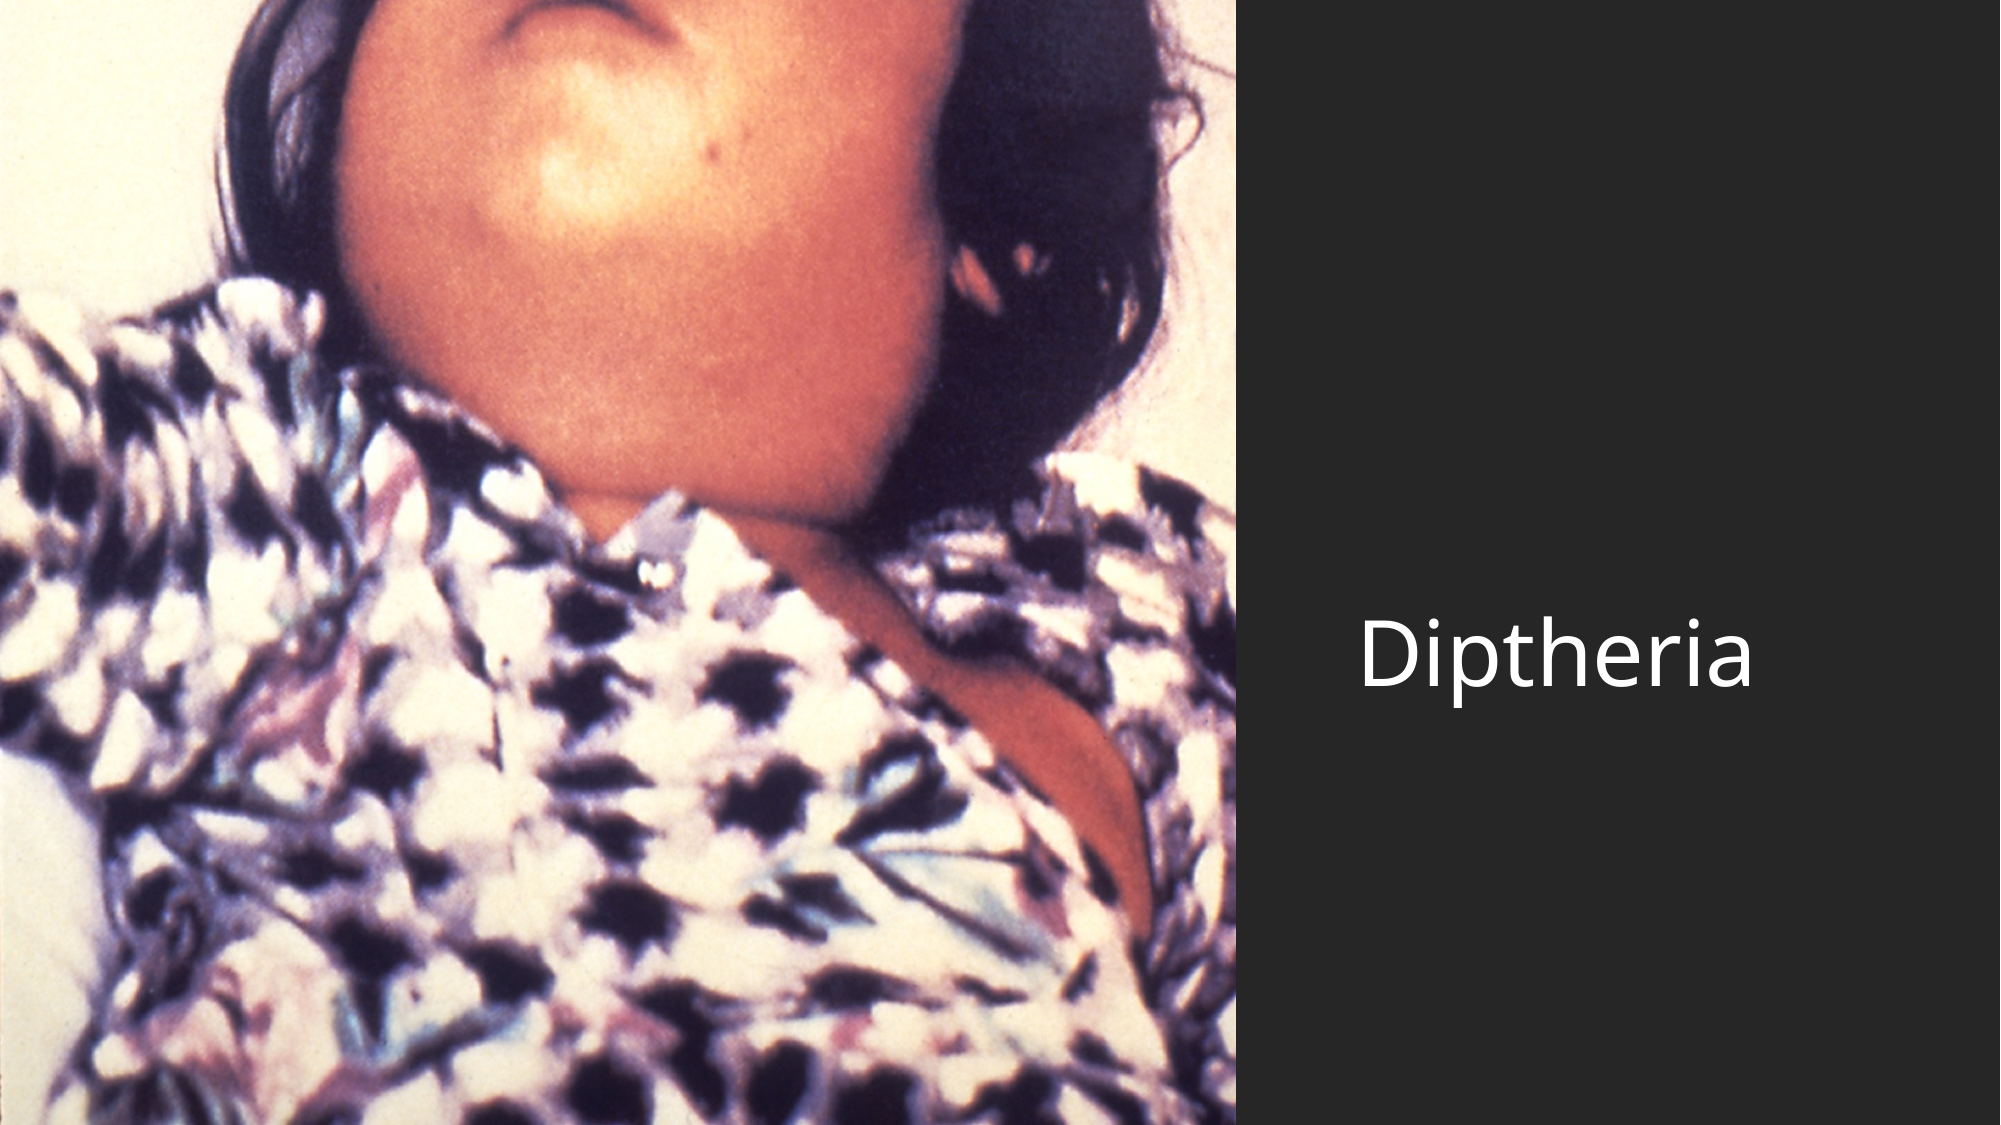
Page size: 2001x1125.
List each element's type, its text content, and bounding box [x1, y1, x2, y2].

title Diptheria [1341, 104, 1895, 714]
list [0, 0, 1236, 1125]
text_box [1236, 0, 2000, 1125]
